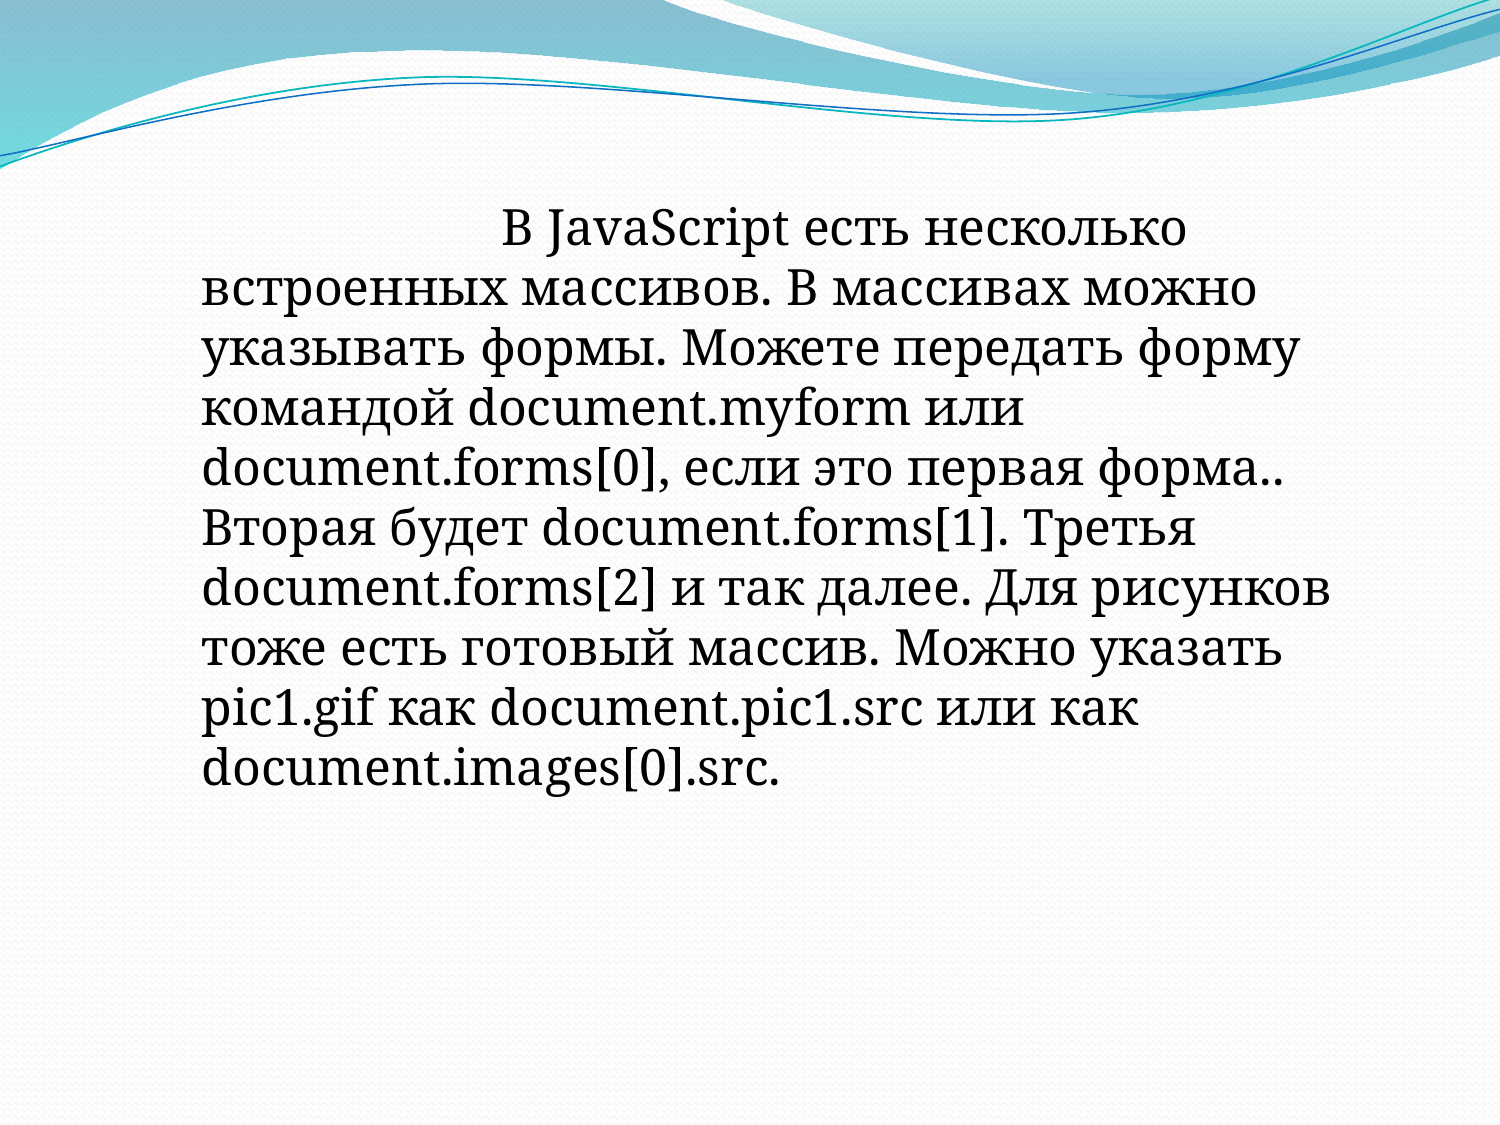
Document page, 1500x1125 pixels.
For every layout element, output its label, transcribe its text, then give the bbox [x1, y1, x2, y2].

list В JavaScript есть несколько встроенных массивов. В массивах можно указывать формы. Можете передать форму командой document.myform или document.forms[0], если это первая форма.. Вторая будет document.forms[1]. Третья document.forms[2] и так далее. Для рисунков тоже есть готовый массив. Можно указать pic1.gif как document.pic1.src или как document.images[0].src. [82, 187, 1432, 1041]
